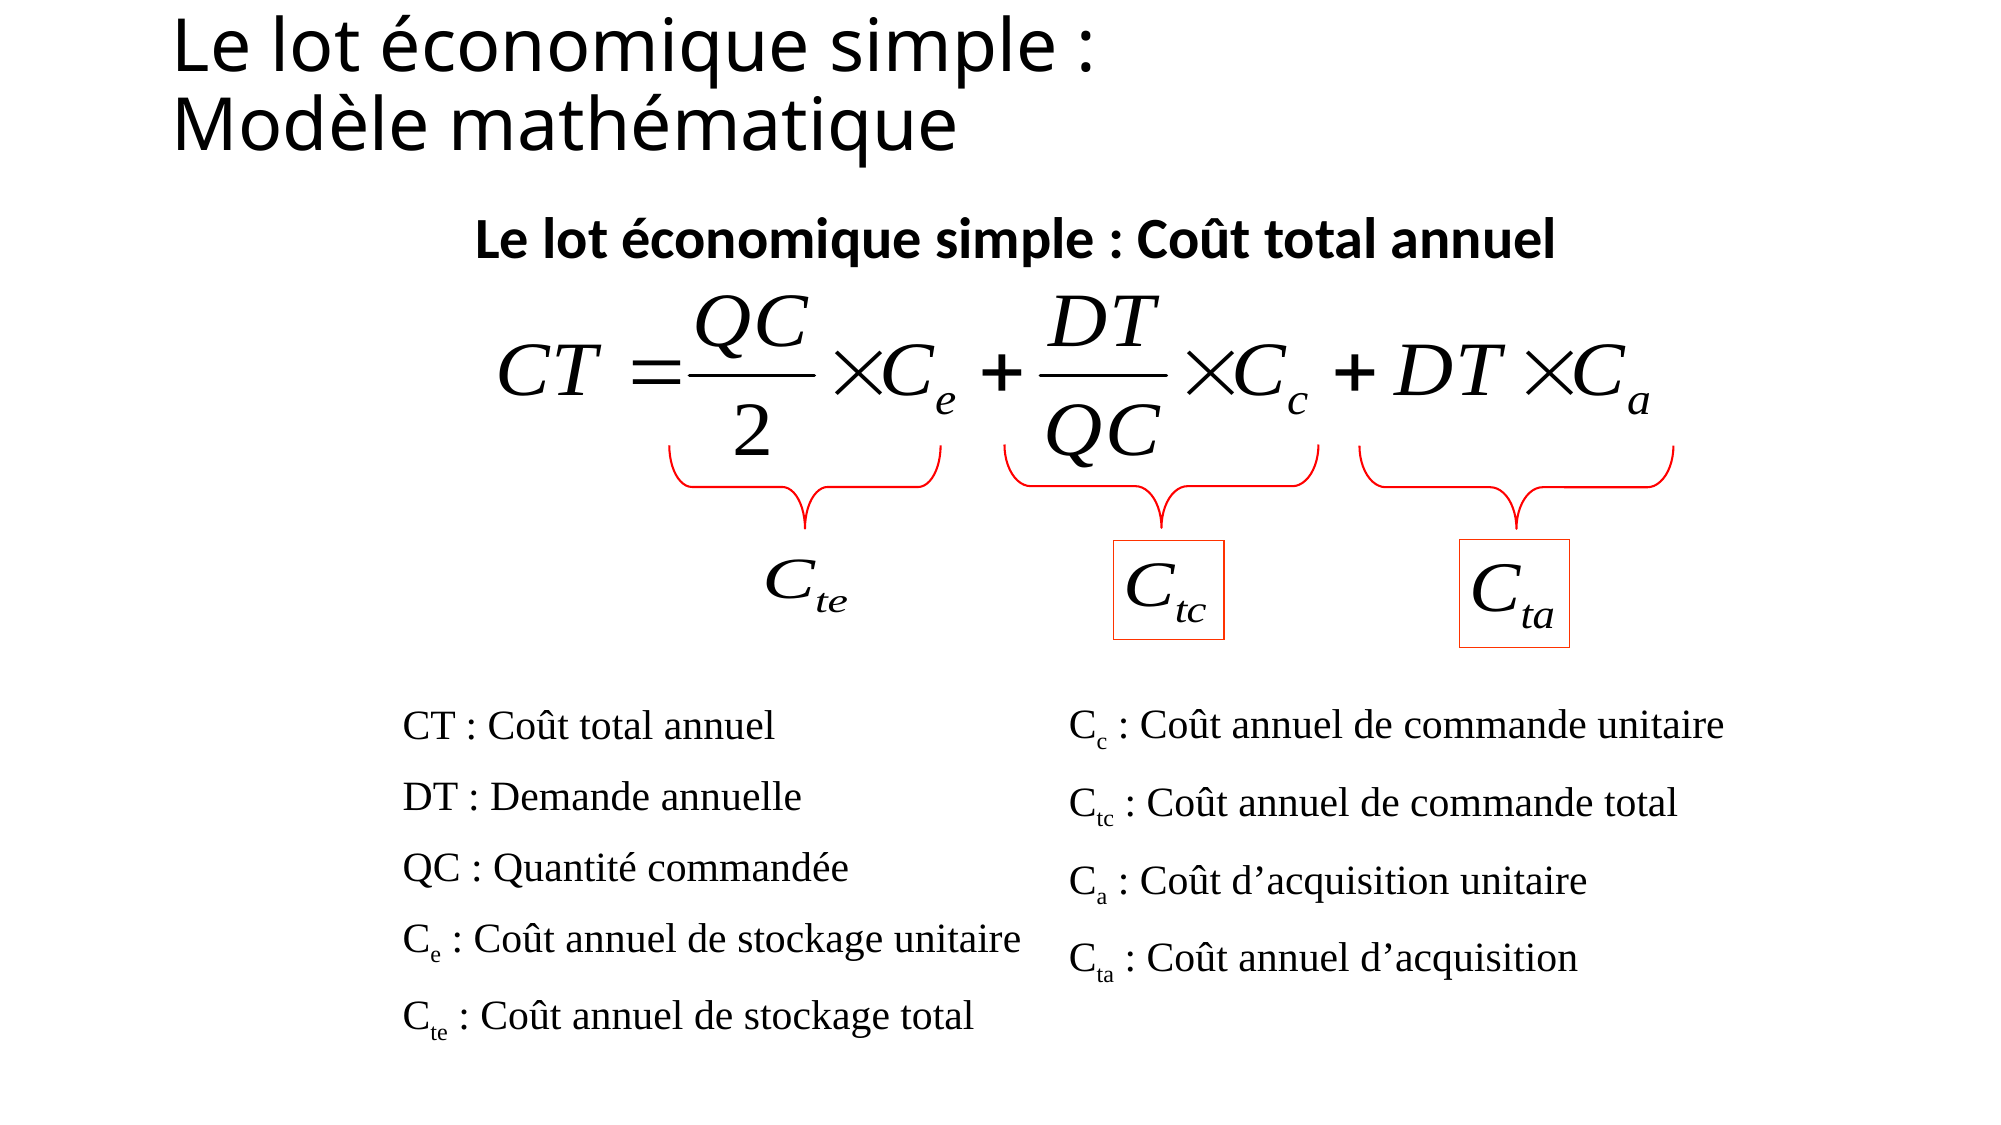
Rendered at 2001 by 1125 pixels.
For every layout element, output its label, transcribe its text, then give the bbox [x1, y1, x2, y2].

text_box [752, 540, 865, 628]
text_box [1377, 485, 1656, 529]
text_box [1113, 541, 1224, 639]
list Le lot économique simple : Coût total annuel [460, 201, 1652, 1047]
title Le lot économique simple : Modèle mathématique [156, 0, 1702, 175]
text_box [485, 273, 1666, 485]
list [1460, 540, 1569, 647]
text_box CT : Coût total annuel DT : Demande annuelle QC : Quantité commandée Ce : Coût annuel de stockage unitaire Cte : Coût annuel de stockage total [387, 690, 1050, 1053]
text_box Cc : Coût annuel de commande unitaire Ctc : Coût annuel de commande total Ca : Coût d’acquisition unitaire Cta : Coût annuel d’acquisition [1054, 689, 1750, 995]
text_box [1666, 445, 1674, 475]
